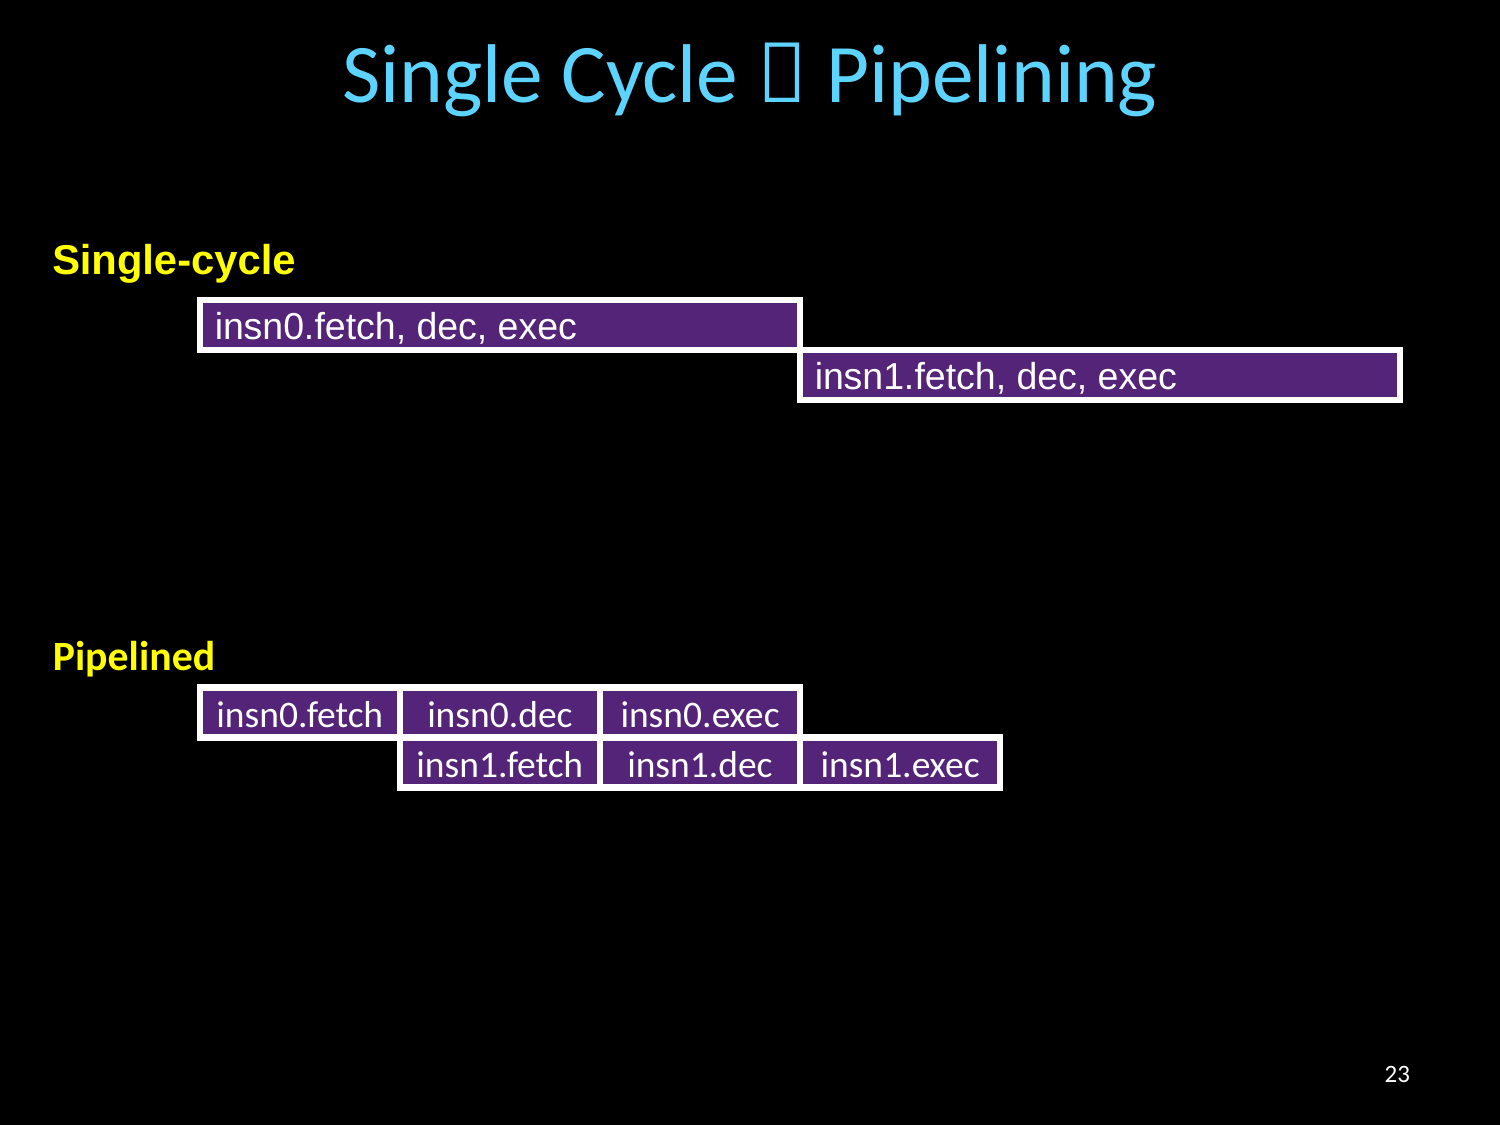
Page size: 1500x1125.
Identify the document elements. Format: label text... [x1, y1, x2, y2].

title Single Cycle  Pipelining [37, 24, 1463, 113]
text_box insn1.fetch [399, 737, 600, 788]
text_box insn0.dec [400, 687, 600, 737]
text_box insn1.fetch, dec, exec [799, 350, 1400, 400]
slide_number 23 [1074, 1042, 1425, 1103]
text_box Single-cycle [37, 224, 311, 290]
text_box insn1.dec [600, 738, 800, 788]
text_box insn1.exec [800, 737, 1000, 788]
text_box insn0.fetch, dec, exec [199, 299, 800, 350]
text_box insn0.exec [600, 687, 800, 738]
text_box Pipelined [38, 621, 231, 687]
text_box insn0.fetch [200, 687, 400, 738]
